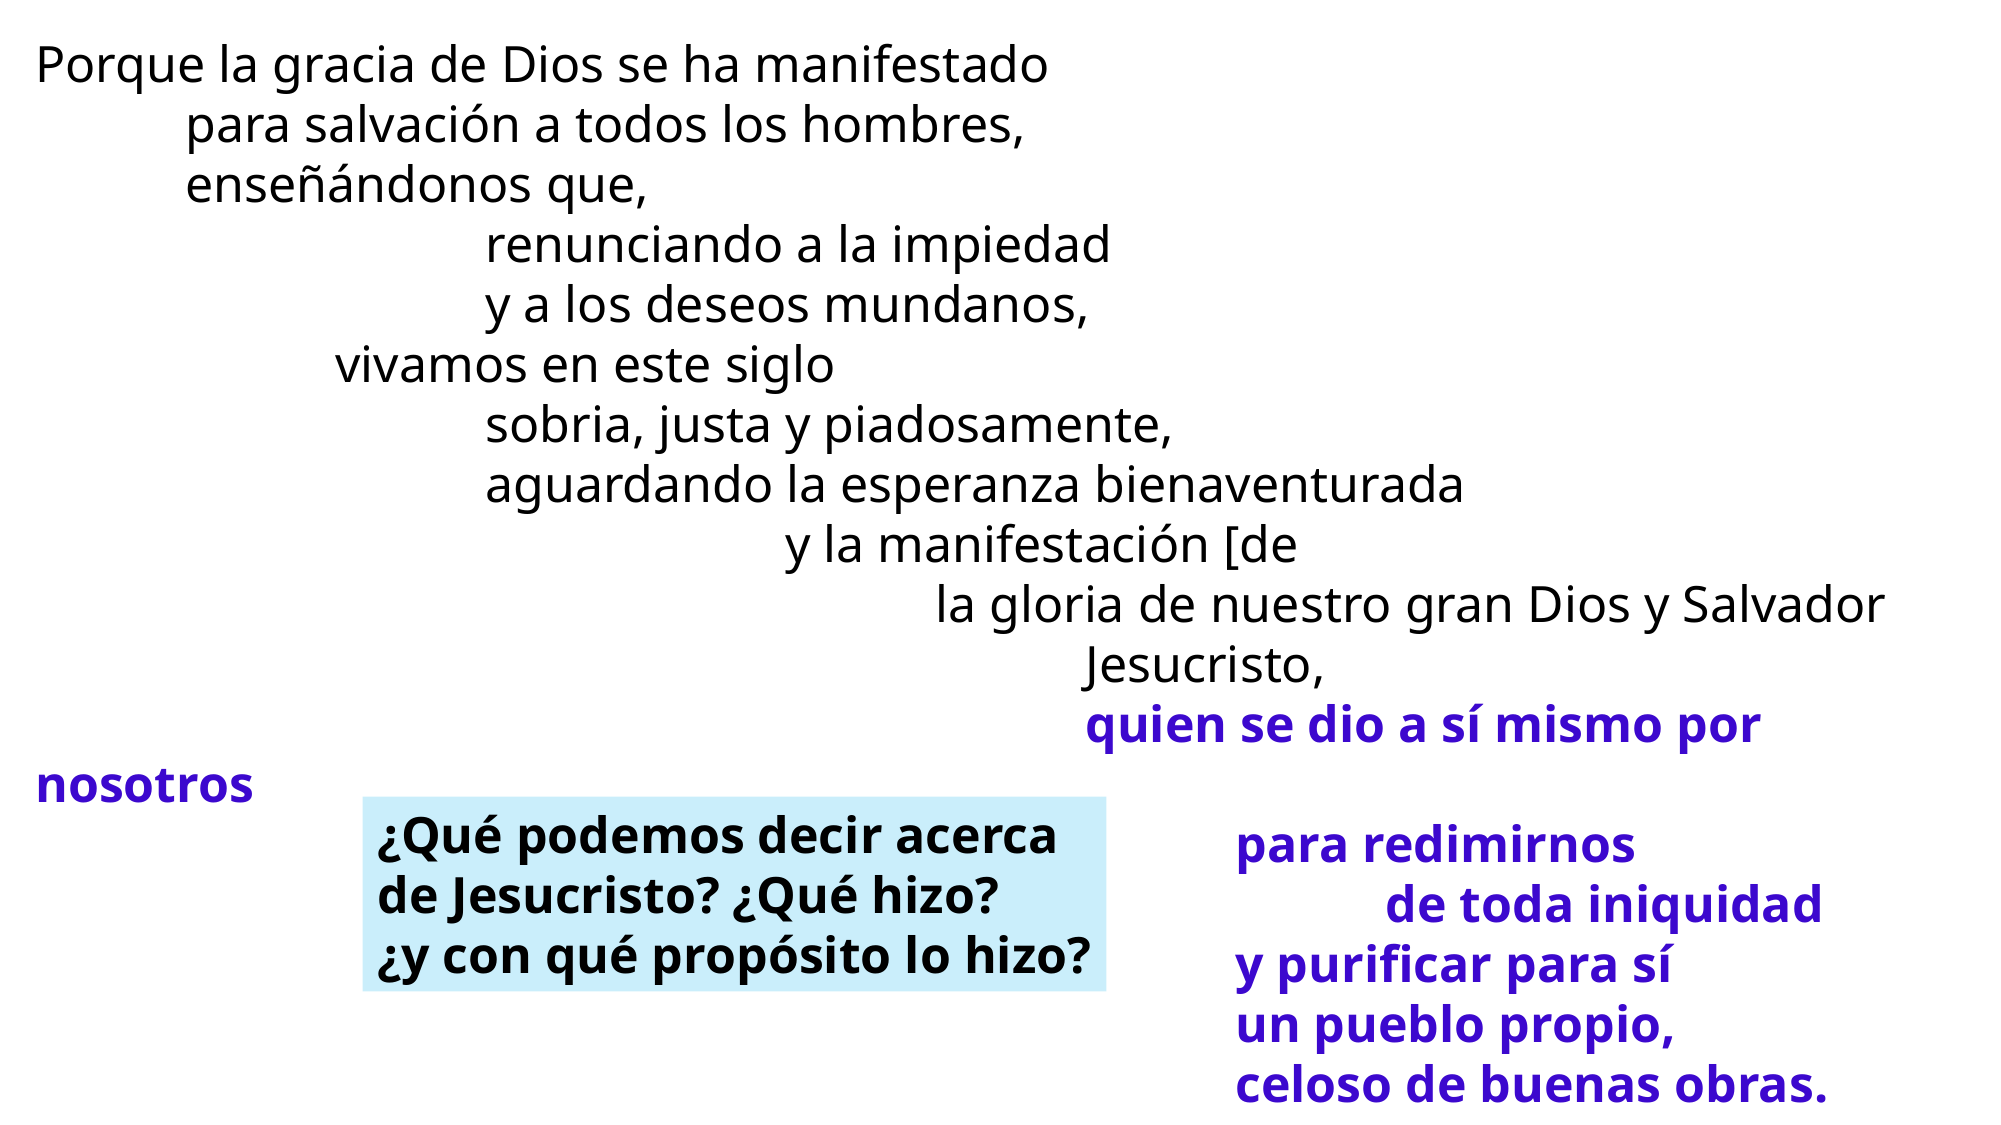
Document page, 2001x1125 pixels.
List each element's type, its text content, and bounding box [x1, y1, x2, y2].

text_box ¿Qué podemos decir acerca de Jesucristo? ¿Qué hizo? ¿y con qué propósito lo hizo? [362, 796, 1107, 992]
text_box Porque la gracia de Dios se ha manifestado para salvación a todos los hombres, enseñándonos que, renunciando a la impiedad y a los deseos mundanos, vivamos en este siglo sobria, justa y piadosamente, aguardando la esperanza bienaventurada y la manifestación [de la gloria de nuestro gran Dios y Salvador Jesucristo, quien se dio a sí mismo por nosotros para redimirnos de toda iniquidad y purificar para sí un pueblo propio, celoso de buenas obras. [20, 24, 1981, 1120]
